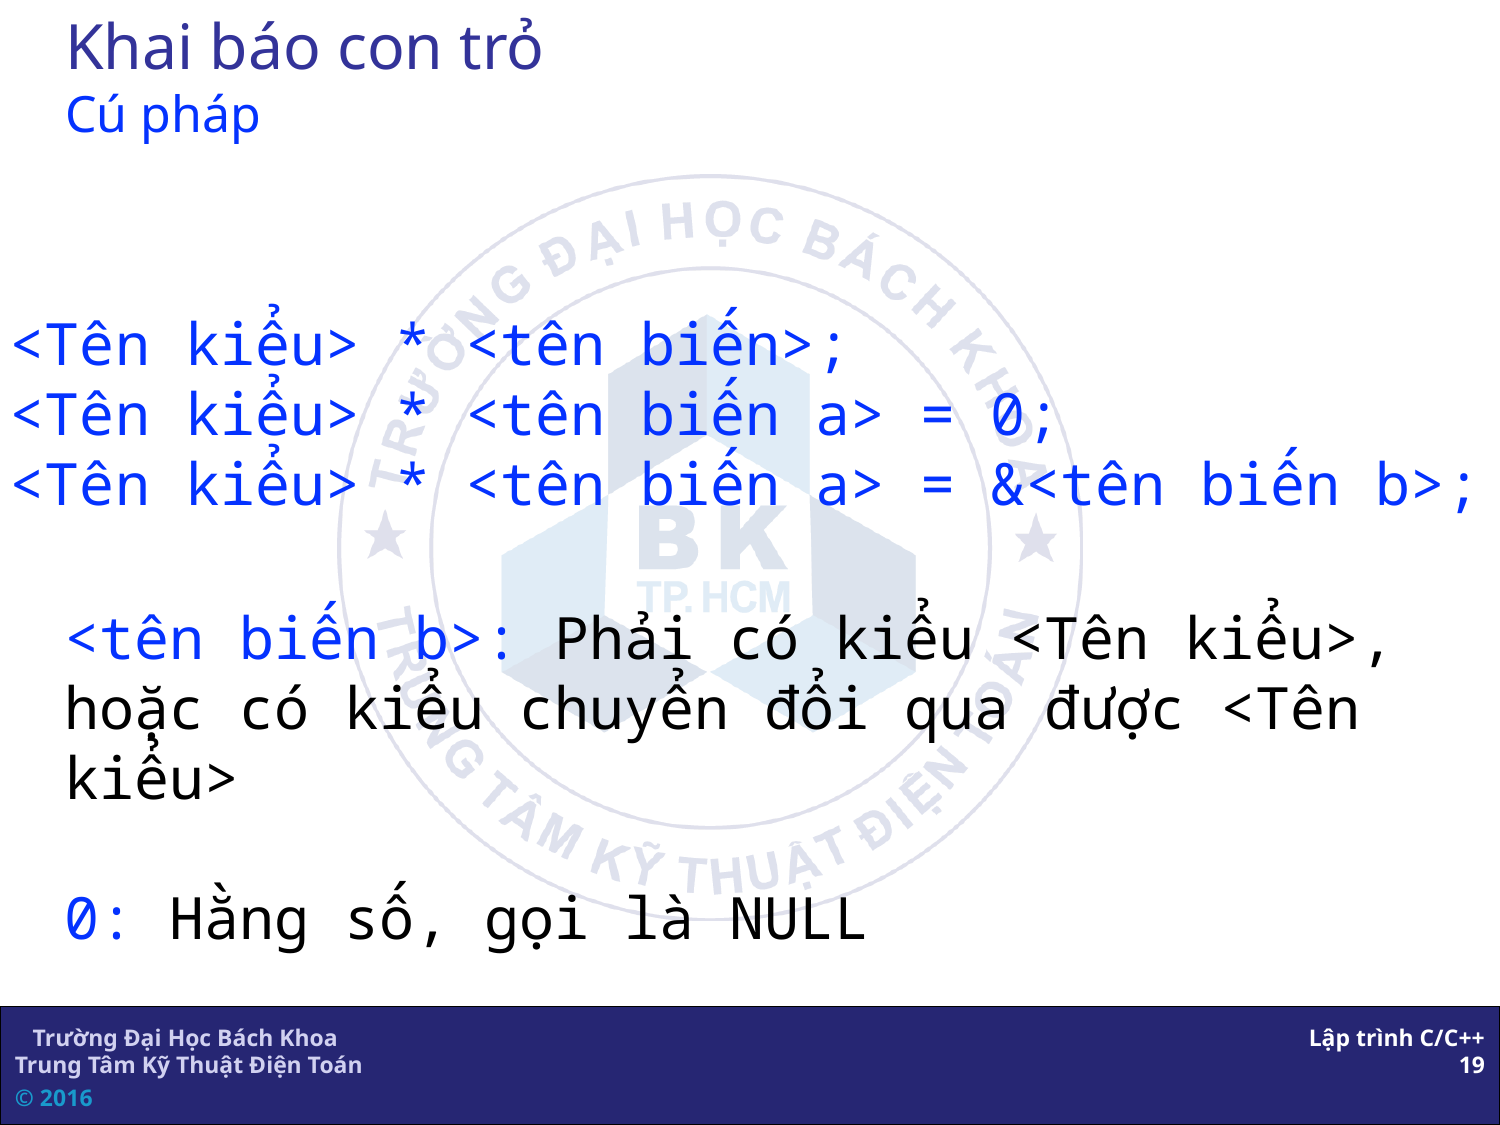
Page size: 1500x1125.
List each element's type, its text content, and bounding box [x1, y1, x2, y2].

text_box <Tên kiểu> * <tên biến>; <Tên kiểu> * <tên biến a> = 0; <Tên kiểu> * <tên biến a> = &<tên biến b>; [0, 299, 1495, 525]
picture [337, 525, 1083, 593]
picture [337, 174, 1083, 299]
title Khai báo con trỏ Cú pháp [50, 12, 1463, 150]
text_box <tên biến b>: Phải có kiểu <Tên kiểu>, hoặc có kiểu chuyển đổi qua được <Tên kiểu> 0: Hằng số, gọi là NULL [49, 593, 1463, 959]
